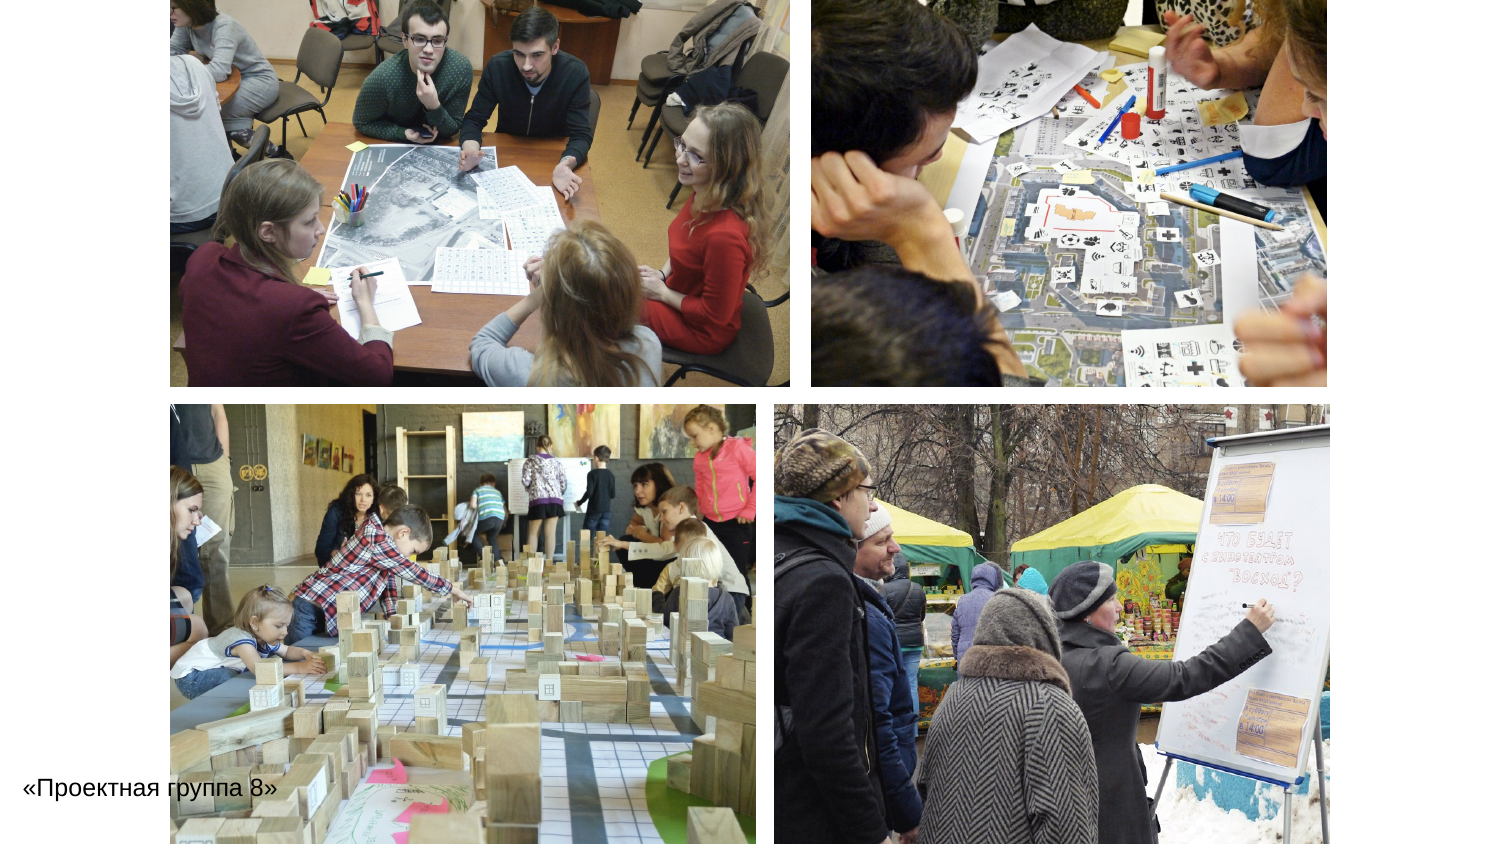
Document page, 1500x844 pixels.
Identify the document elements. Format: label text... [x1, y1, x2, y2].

picture [773, 404, 1330, 844]
text_box «Проектная группа 8» [7, 763, 169, 809]
picture [811, 0, 1327, 387]
picture [169, 404, 756, 844]
picture [169, 0, 790, 387]
